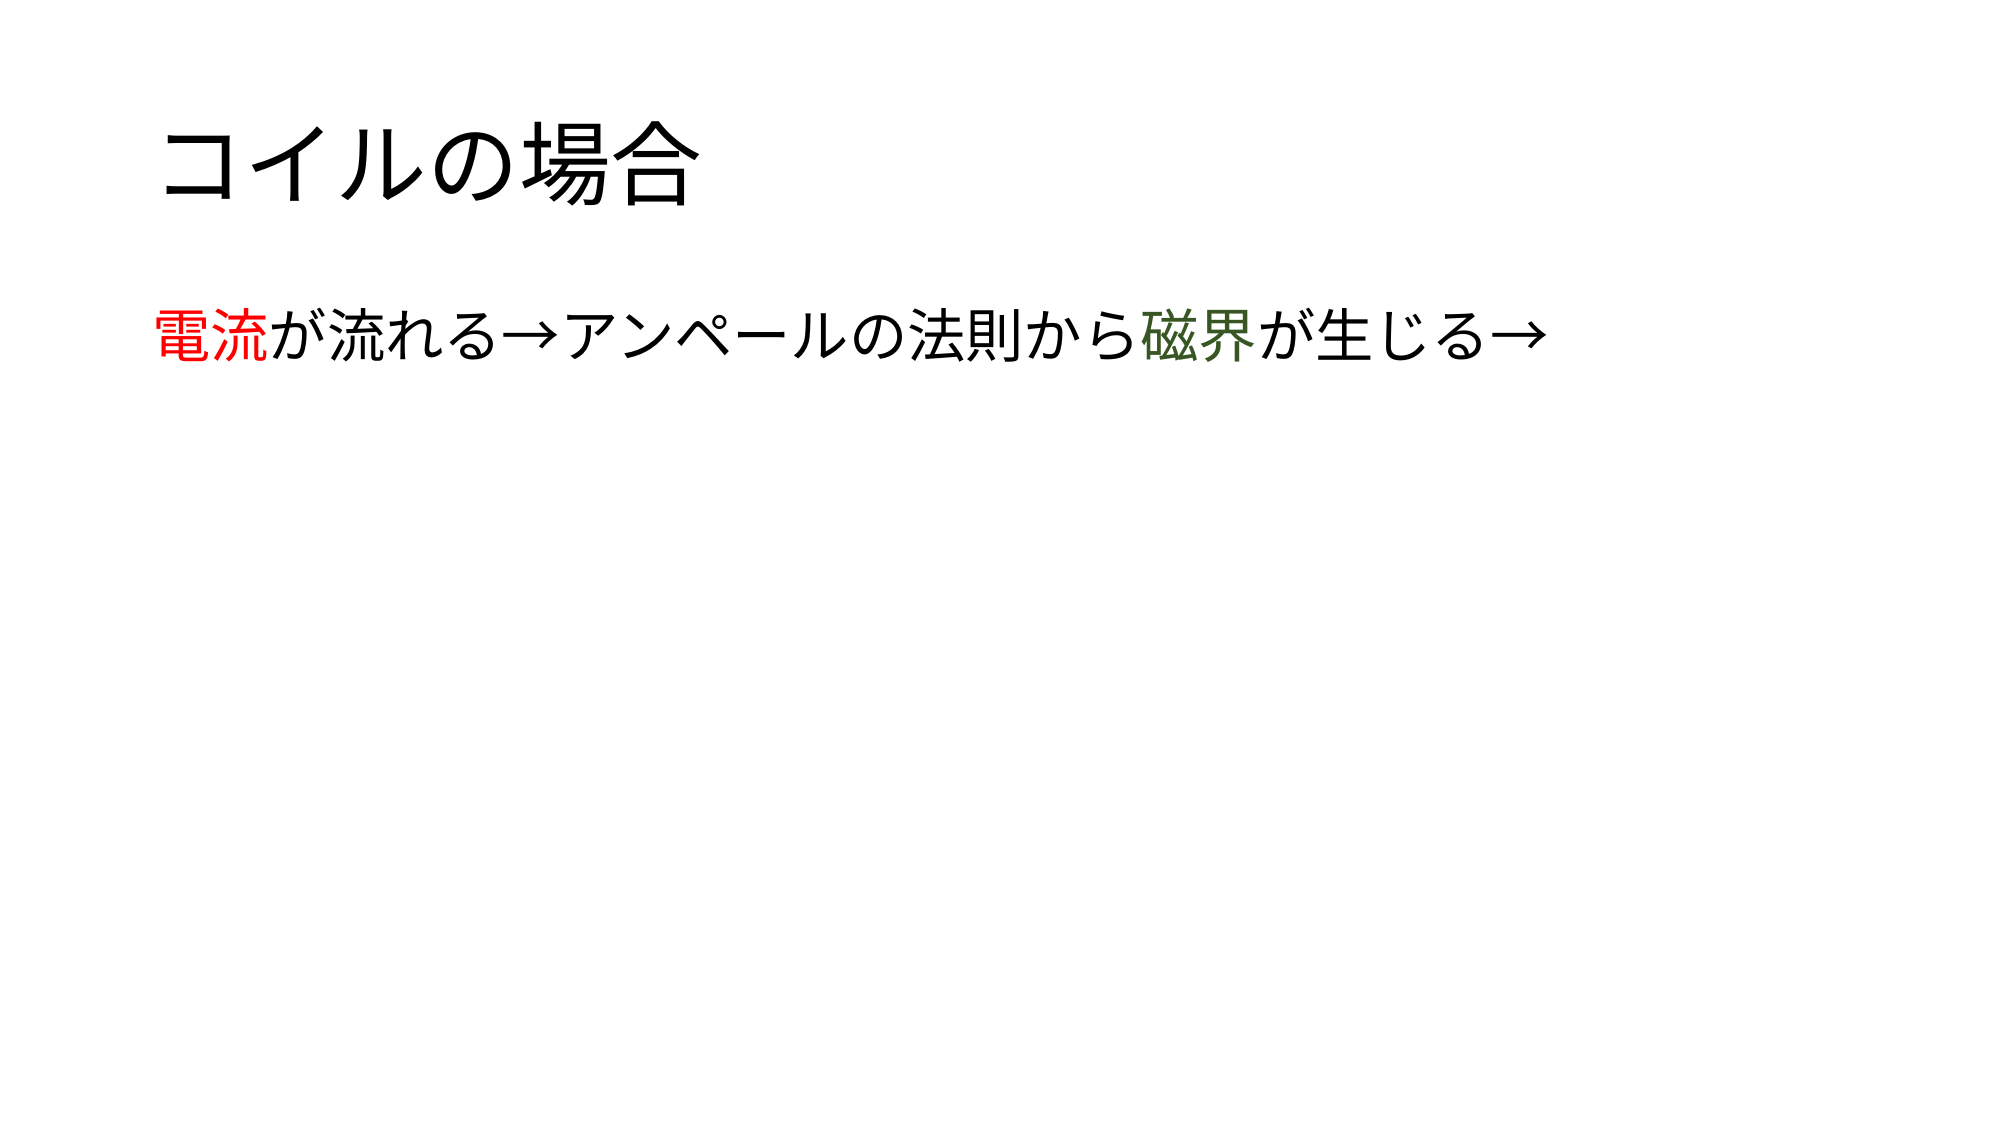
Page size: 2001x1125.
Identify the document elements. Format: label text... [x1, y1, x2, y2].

title コイルの場合 [137, 59, 1863, 278]
list 電流が流れる→アンペールの法則から磁界が生じる→ [137, 299, 1863, 1014]
